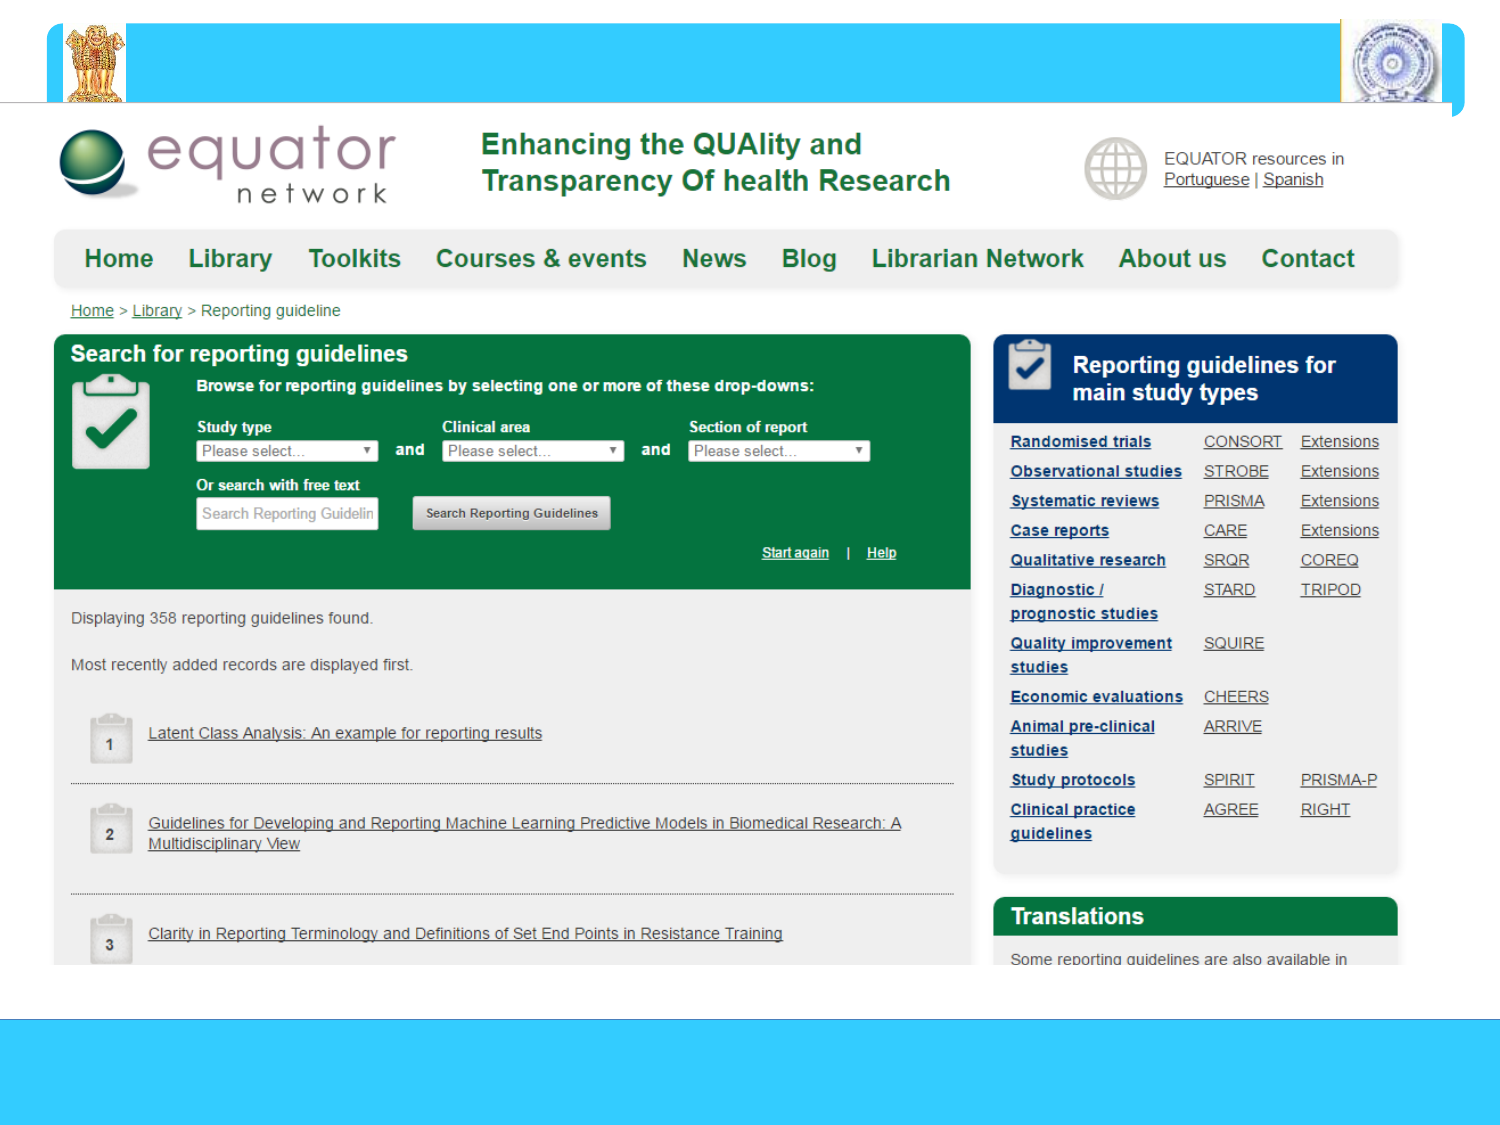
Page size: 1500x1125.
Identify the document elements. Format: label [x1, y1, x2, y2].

picture [0, 19, 1453, 965]
